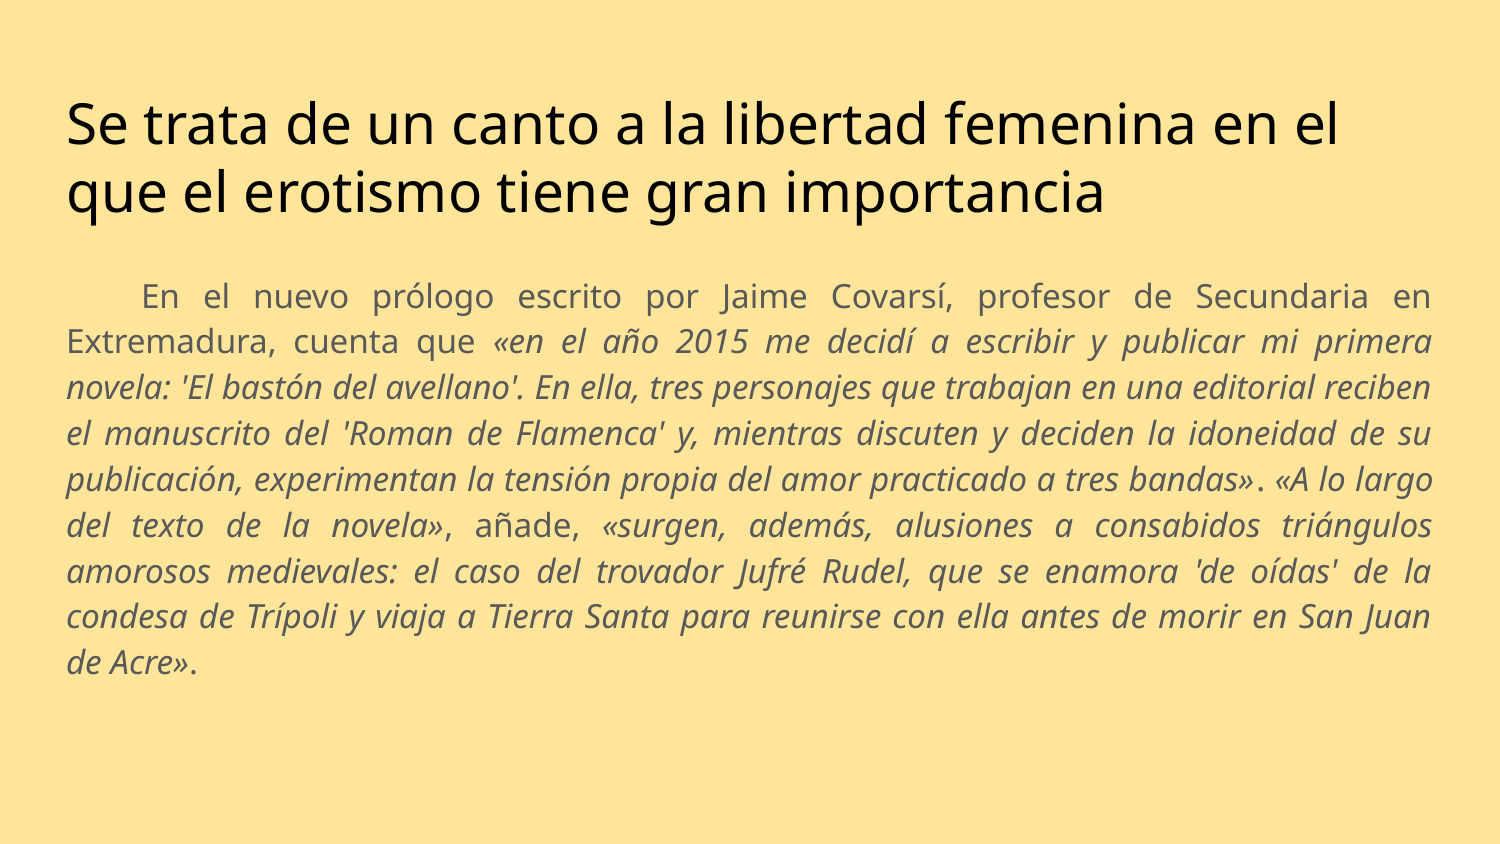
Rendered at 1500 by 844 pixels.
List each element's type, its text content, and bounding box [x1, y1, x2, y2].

title Se trata de un canto a la libertad femenina en el que el erotismo tiene gran importancia [51, 72, 1449, 167]
list En el nuevo prólogo escrito por Jaime Covarsí, profesor de Secundaria en Extremadura, cuenta que «en el año 2015 me decidí a escribir y publicar mi primera novela: 'El bastón del avellano'. En ella, tres personajes que trabajan en una editorial reciben el manuscrito del 'Roman de Flamenca' y, mientras discuten y deciden la idoneidad de su publicación, experimentan la tensión propia del amor practicado a tres bandas». «A lo largo del texto de la novela», añade, «surgen, además, alusiones a consabidos triángulos amorosos medievales: el caso del trovador Jufré Rudel, que se enamora 'de oídas' de la condesa de Trípoli y viaja a Tierra Santa para reunirse con ella antes de morir en San Juan de Acre». [51, 189, 1449, 750]
